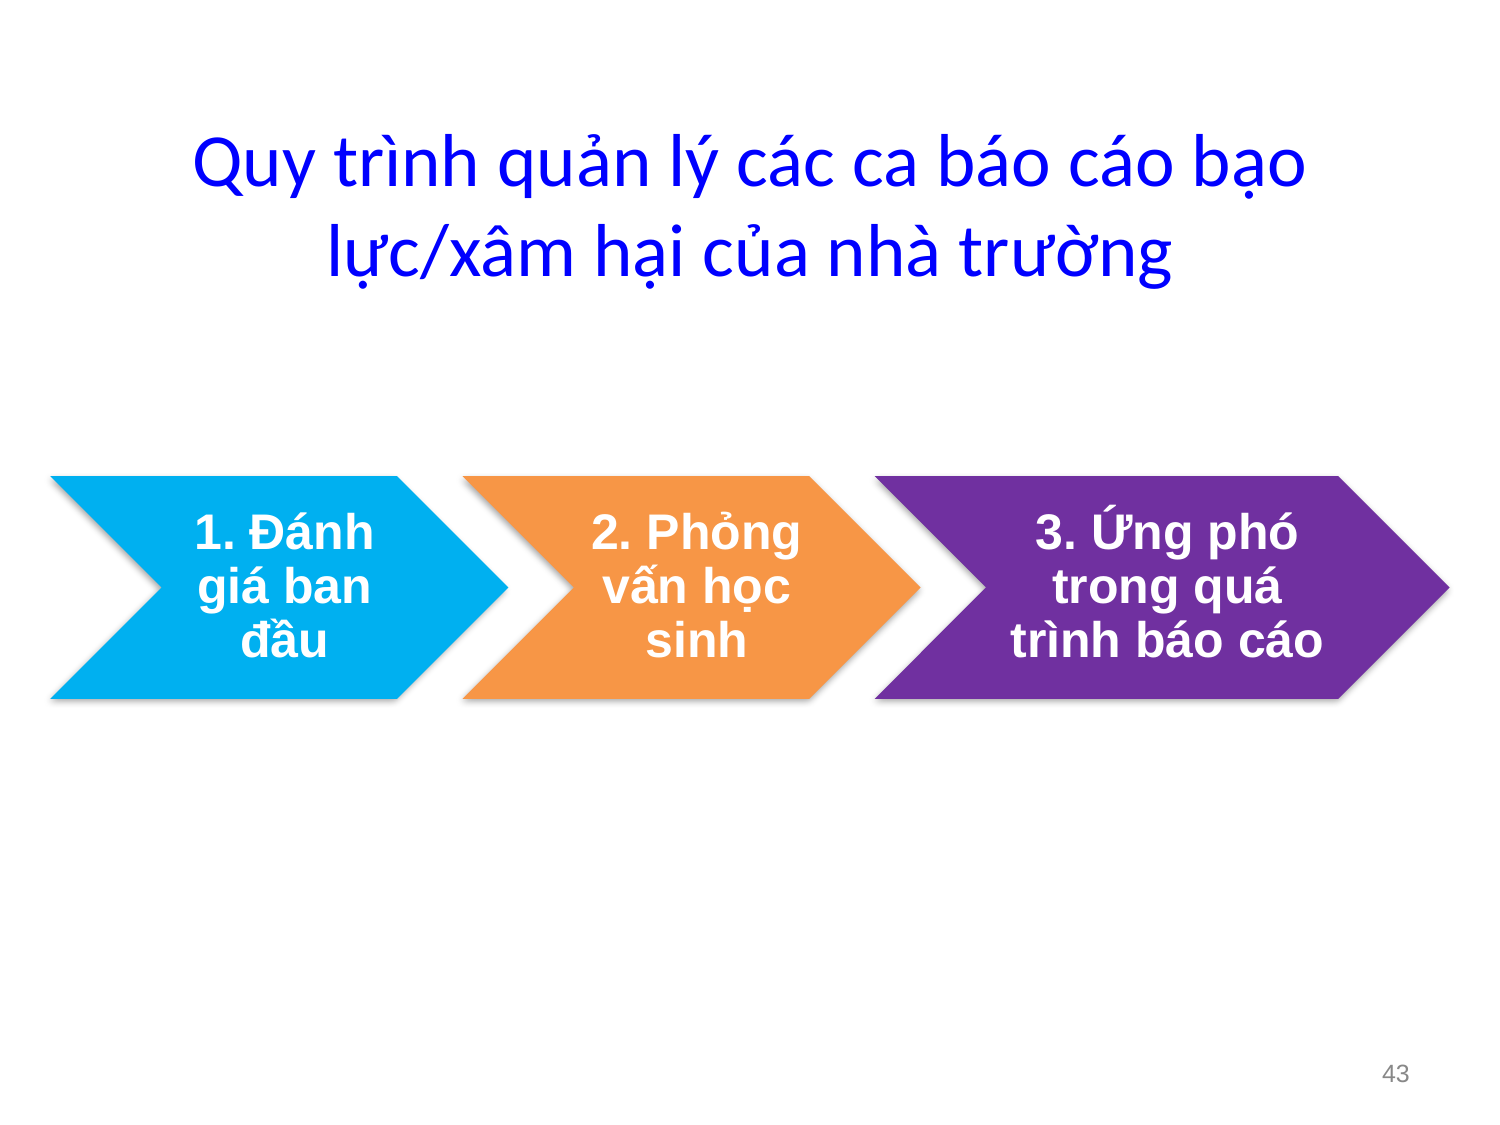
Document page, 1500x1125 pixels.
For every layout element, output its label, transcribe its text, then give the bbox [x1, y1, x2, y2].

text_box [50, 475, 1450, 700]
slide_number 43 [1074, 1042, 1425, 1103]
title Quy trình quản lý các ca báo cáo bạo lực/xâm hại của nhà trường [75, 107, 1425, 295]
